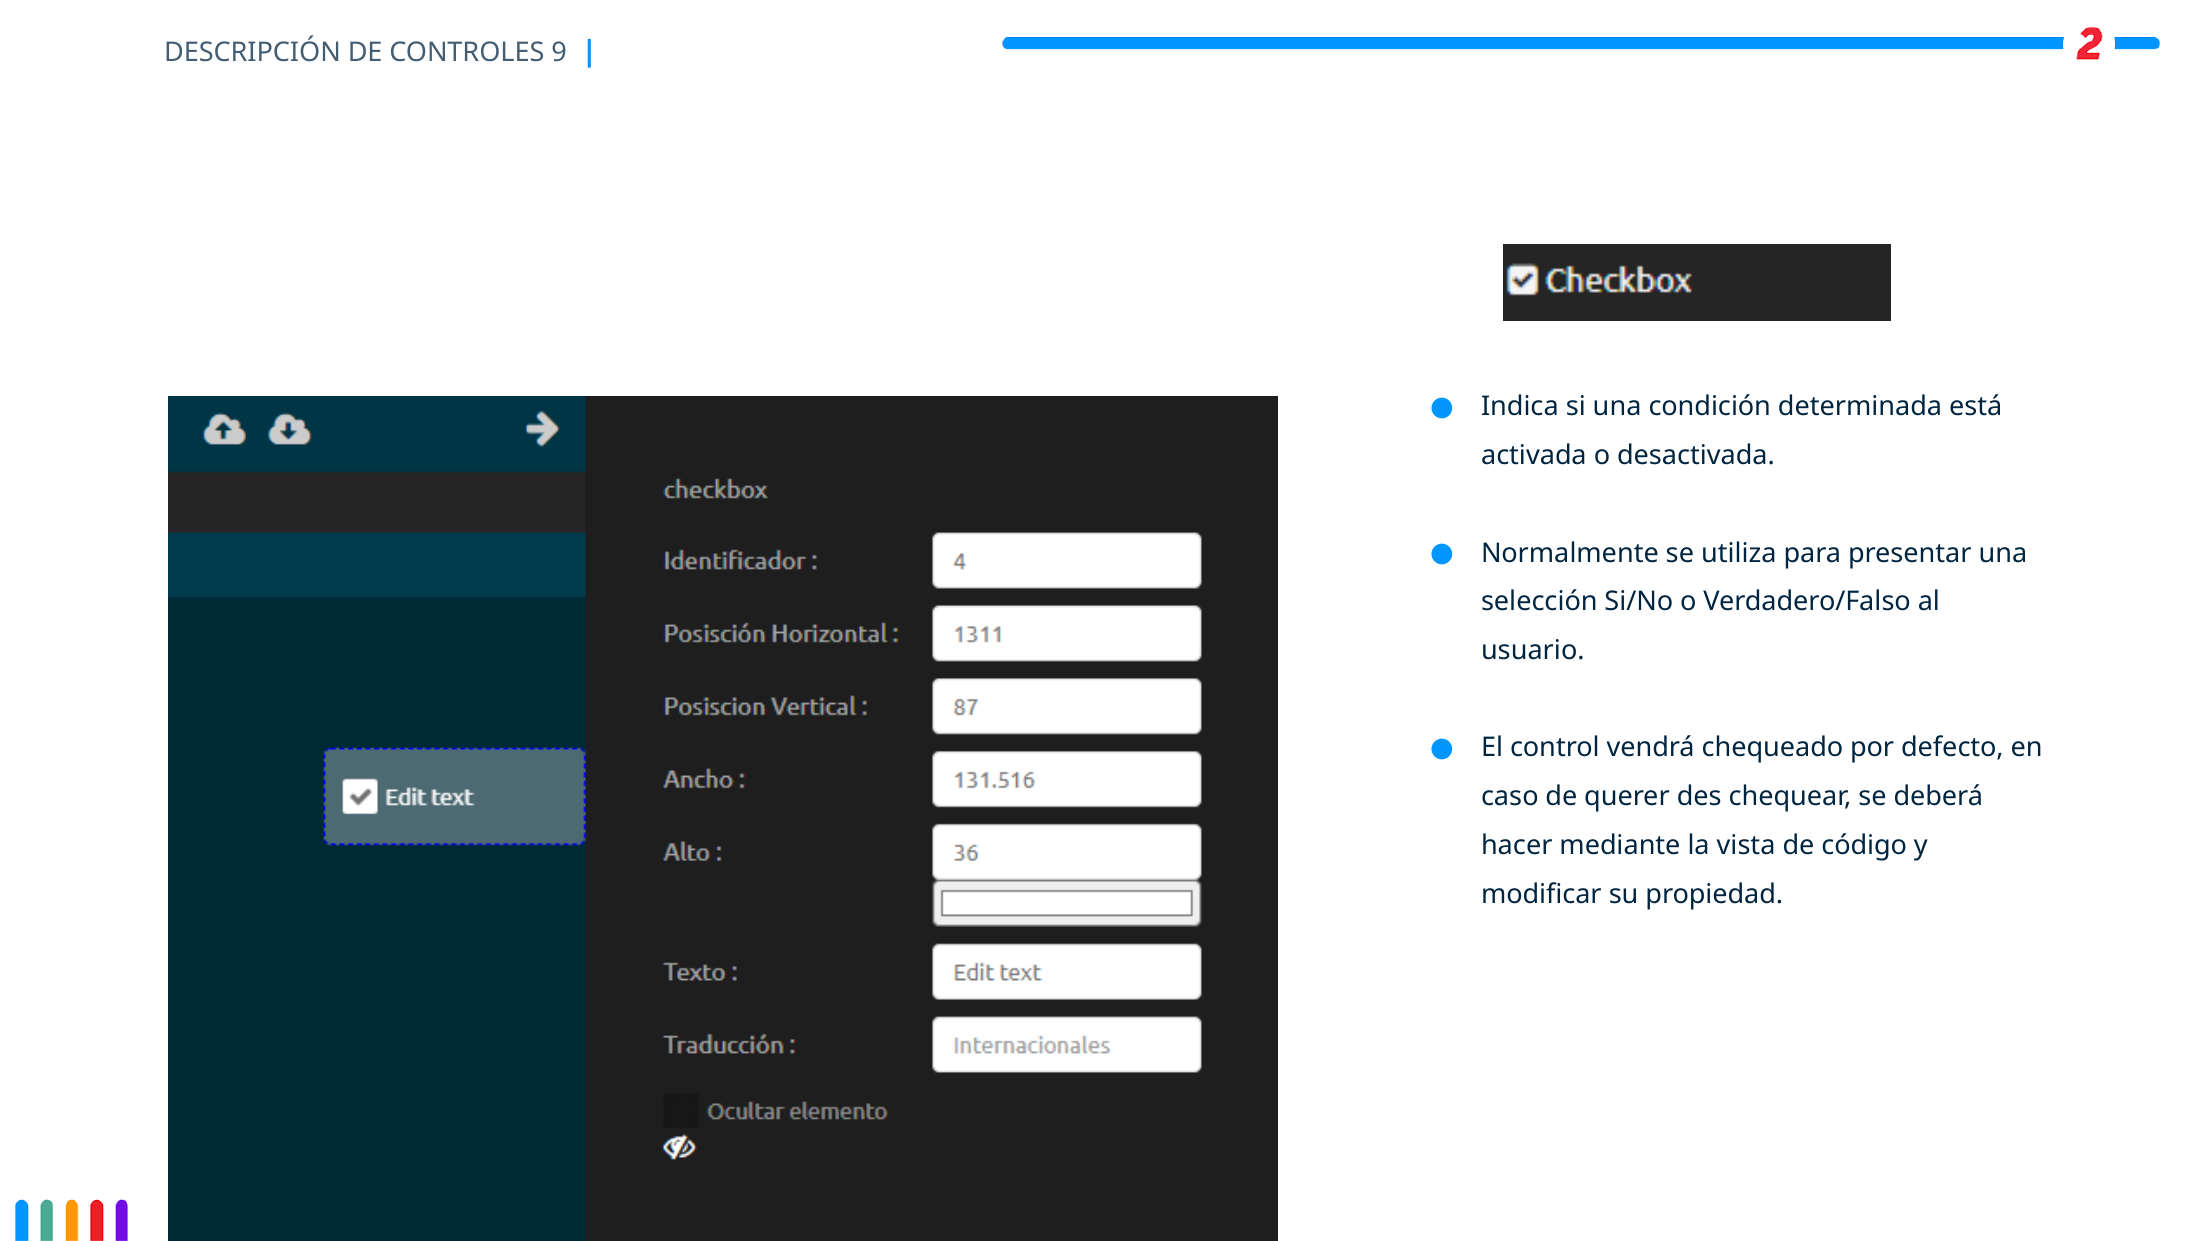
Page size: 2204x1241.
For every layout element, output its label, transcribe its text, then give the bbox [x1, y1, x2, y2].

picture [0, 0, 2204, 1241]
text_box Indica si una condición determinada está activada o desactivada. Normalmente se utiliza para presentar una selección Si/No o Verdadero/Falso al usuario. El control vendrá chequeado por defecto, en caso de querer des chequear, se deberá hacer mediante la vista de código y modificar su propiedad. [1391, 357, 2061, 989]
title DESCRIPCIÓN DE CONTROLES 9 | [142, 14, 1007, 86]
